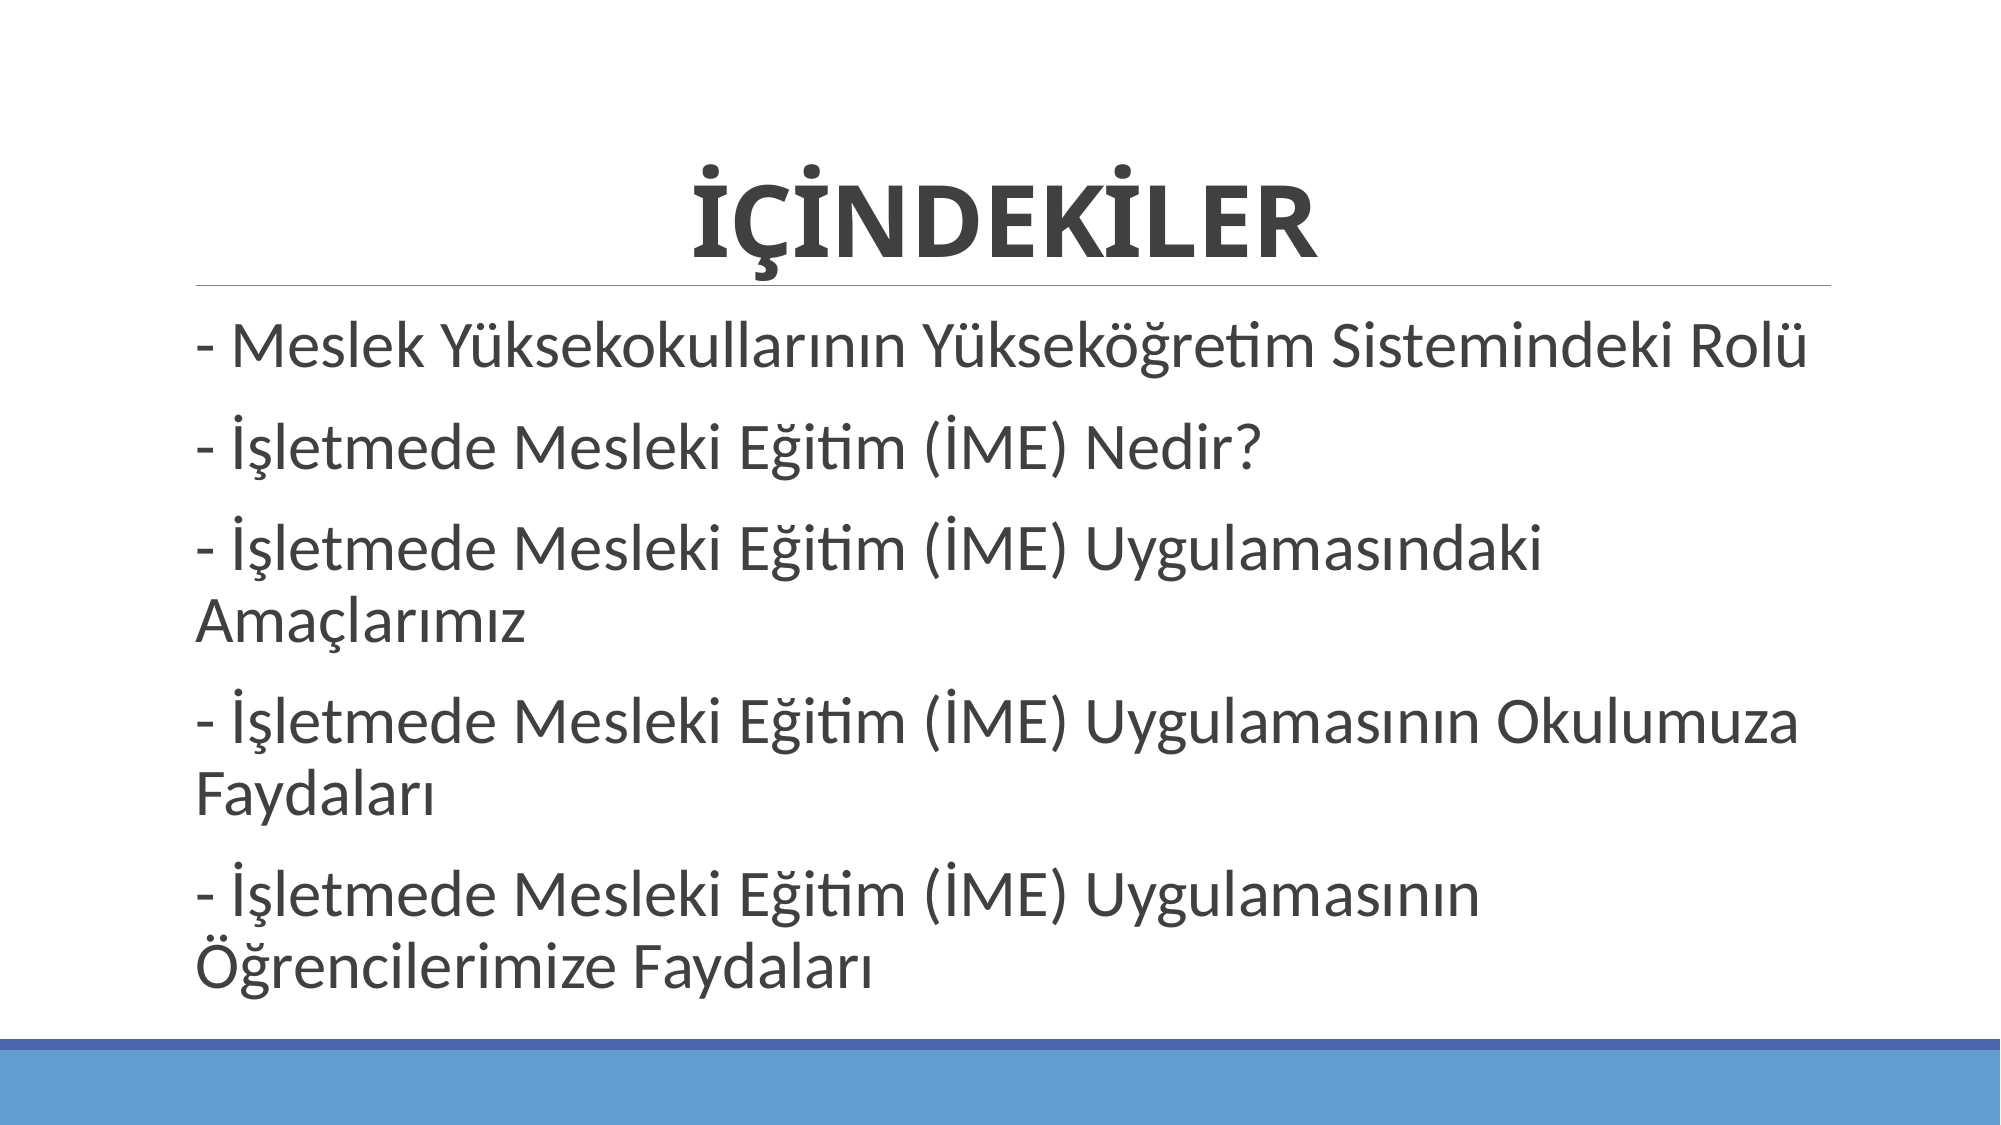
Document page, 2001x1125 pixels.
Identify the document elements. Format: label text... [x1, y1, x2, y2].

list - Meslek Yüksekokullarının Yükseköğretim Sistemindeki Rolü - İşletmede Mesleki Eğitim (İME) Nedir? - İşletmede Mesleki Eğitim (İME) Uygulamasındaki Amaçlarımız - İşletmede Mesleki Eğitim (İME) Uygulamasının Okulumuza Faydaları - İşletmede Mesleki Eğitim (İME) Uygulamasının Öğrencilerimize Faydaları [180, 302, 1830, 1023]
title İÇİNDEKİLER [180, 47, 1830, 285]
